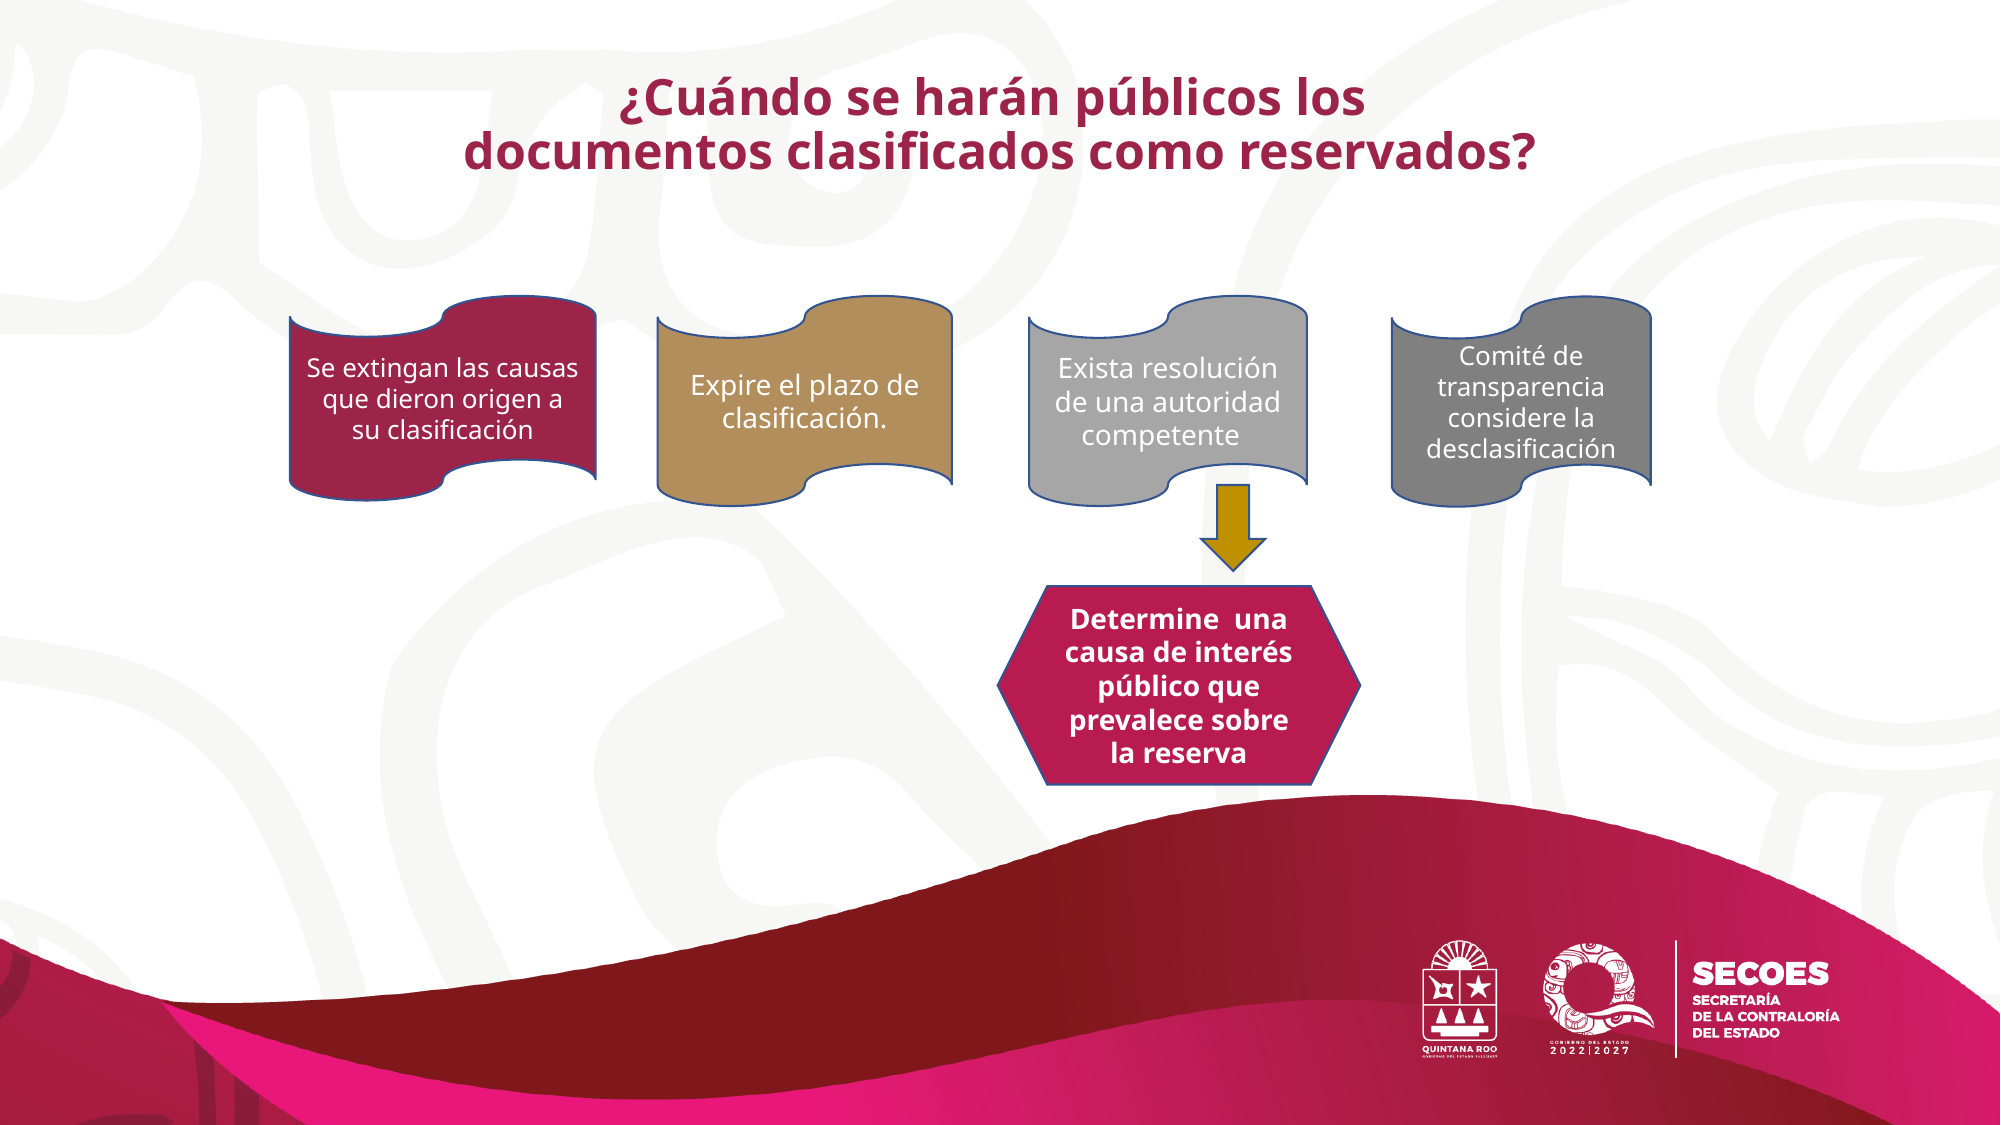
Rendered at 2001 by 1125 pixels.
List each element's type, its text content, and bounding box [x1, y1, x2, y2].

title ¿Cuándo se harán públicos los documentos clasificados como reservados? [137, 59, 1863, 188]
text_box Determine una causa de interés público que prevalece sobre la reserva [996, 585, 1362, 786]
picture [0, 0, 2000, 1125]
text_box Expire el plazo de clasificación. [656, 294, 953, 508]
text_box Comité de transparencia considere la desclasificación [1390, 295, 1652, 508]
text_box Se extingan las causas que dieron origen a su clasificación [288, 294, 597, 502]
text_box [1198, 483, 1268, 573]
text_box Exista resolución de una autoridad competente [1028, 294, 1308, 508]
